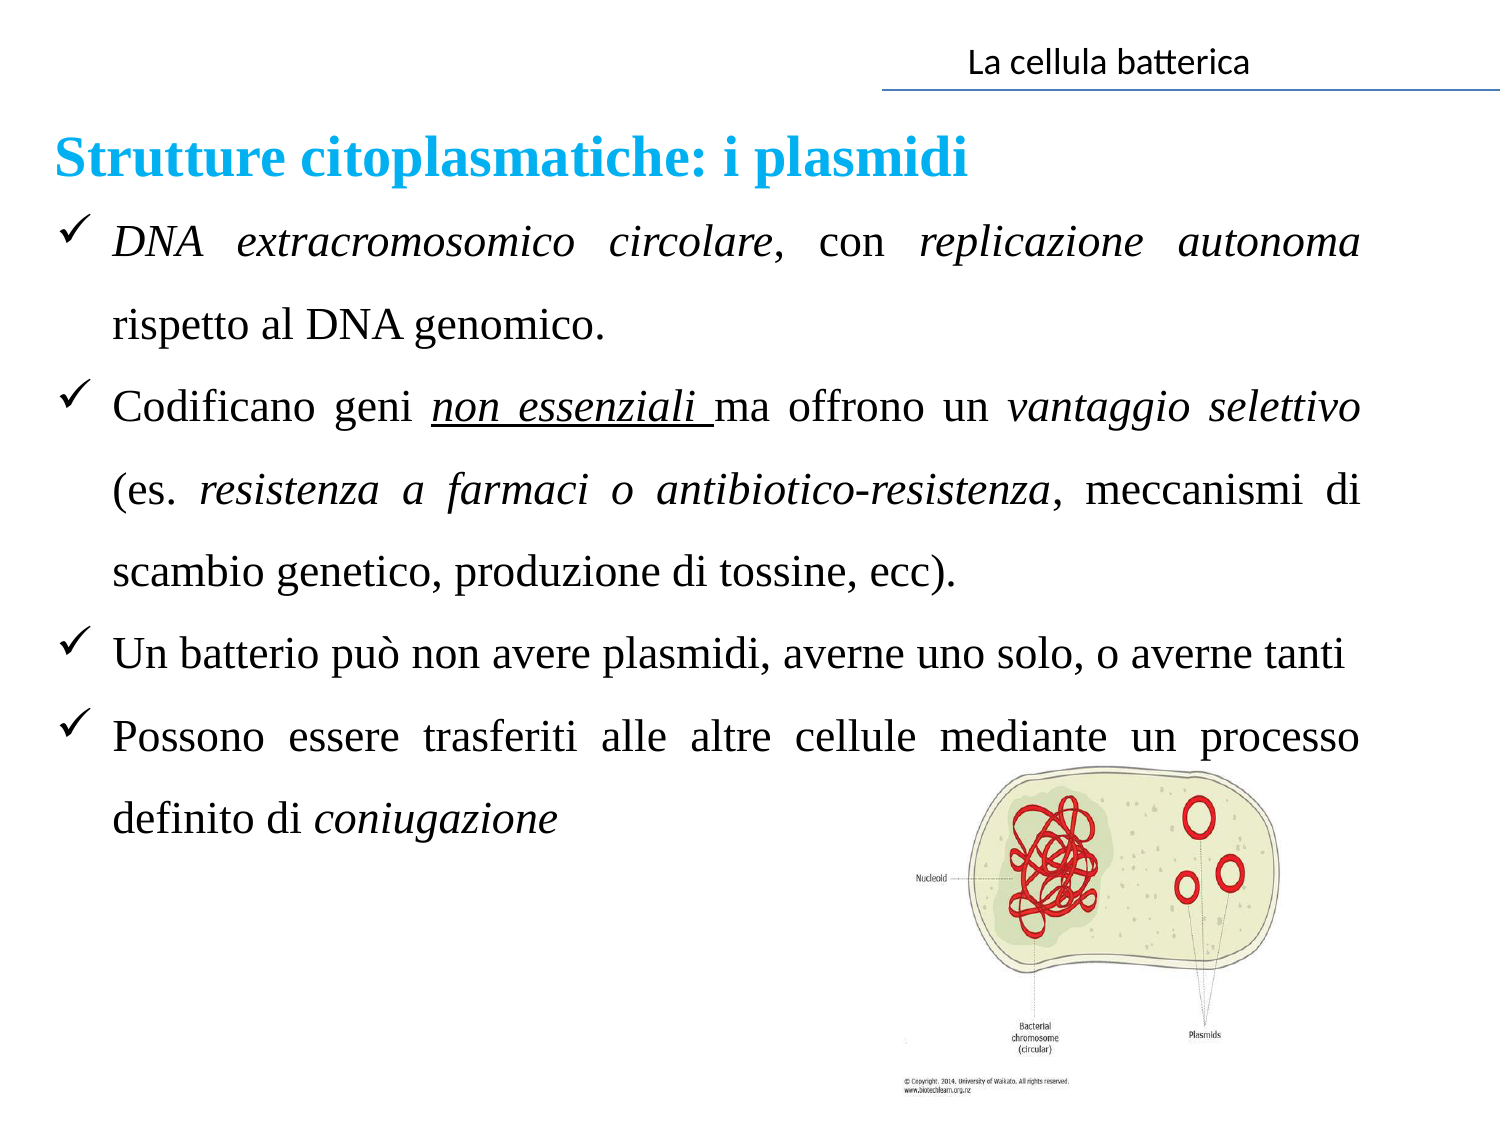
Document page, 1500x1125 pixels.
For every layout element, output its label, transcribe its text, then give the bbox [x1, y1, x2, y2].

text_box DNA extracromosomico circolare, con replicazione autonoma rispetto al DNA genomico. Codificano geni non essenziali ma offrono un vantaggio selettivo (es. resistenza a farmaci o antibiotico-resistenza, meccanismi di scambio genetico, produzione di tossine, ecc). Un batterio può non avere plasmidi, averne uno solo, o averne tanti Possono essere trasferiti alle altre cellule mediante un processo definito di coniugazione [41, 176, 1377, 851]
text_box Strutture citoplasmatiche: i plasmidi [39, 110, 1269, 196]
text_box La cellula batterica [953, 29, 1266, 89]
picture [891, 715, 1333, 1107]
